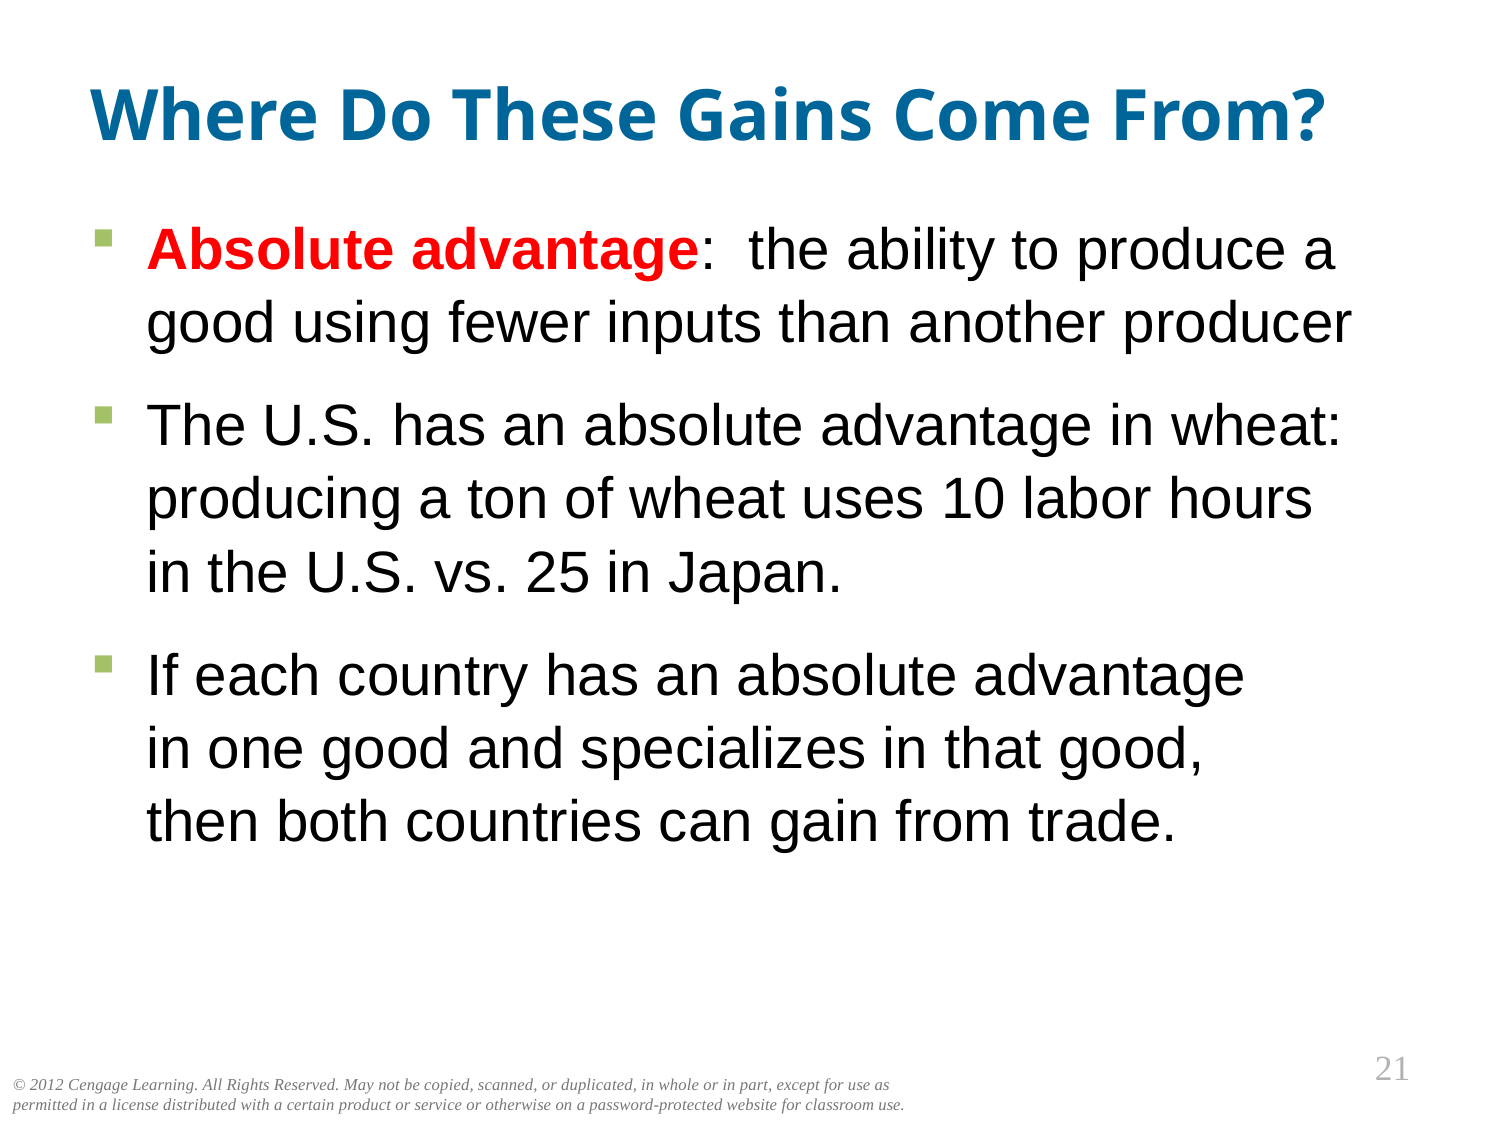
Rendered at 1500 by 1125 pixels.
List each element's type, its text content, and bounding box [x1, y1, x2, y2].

list Absolute advantage: the ability to produce a good using fewer inputs than another producer The U.S. has an absolute advantage in wheat: producing a ton of wheat uses 10 labor hours in the U.S. vs. 25 in Japan. If each country has an absolute advantage in one good and specializes in that good, then both countries can gain from trade. [75, 200, 1425, 1017]
title Where Do These Gains Come From? [75, 37, 1425, 188]
